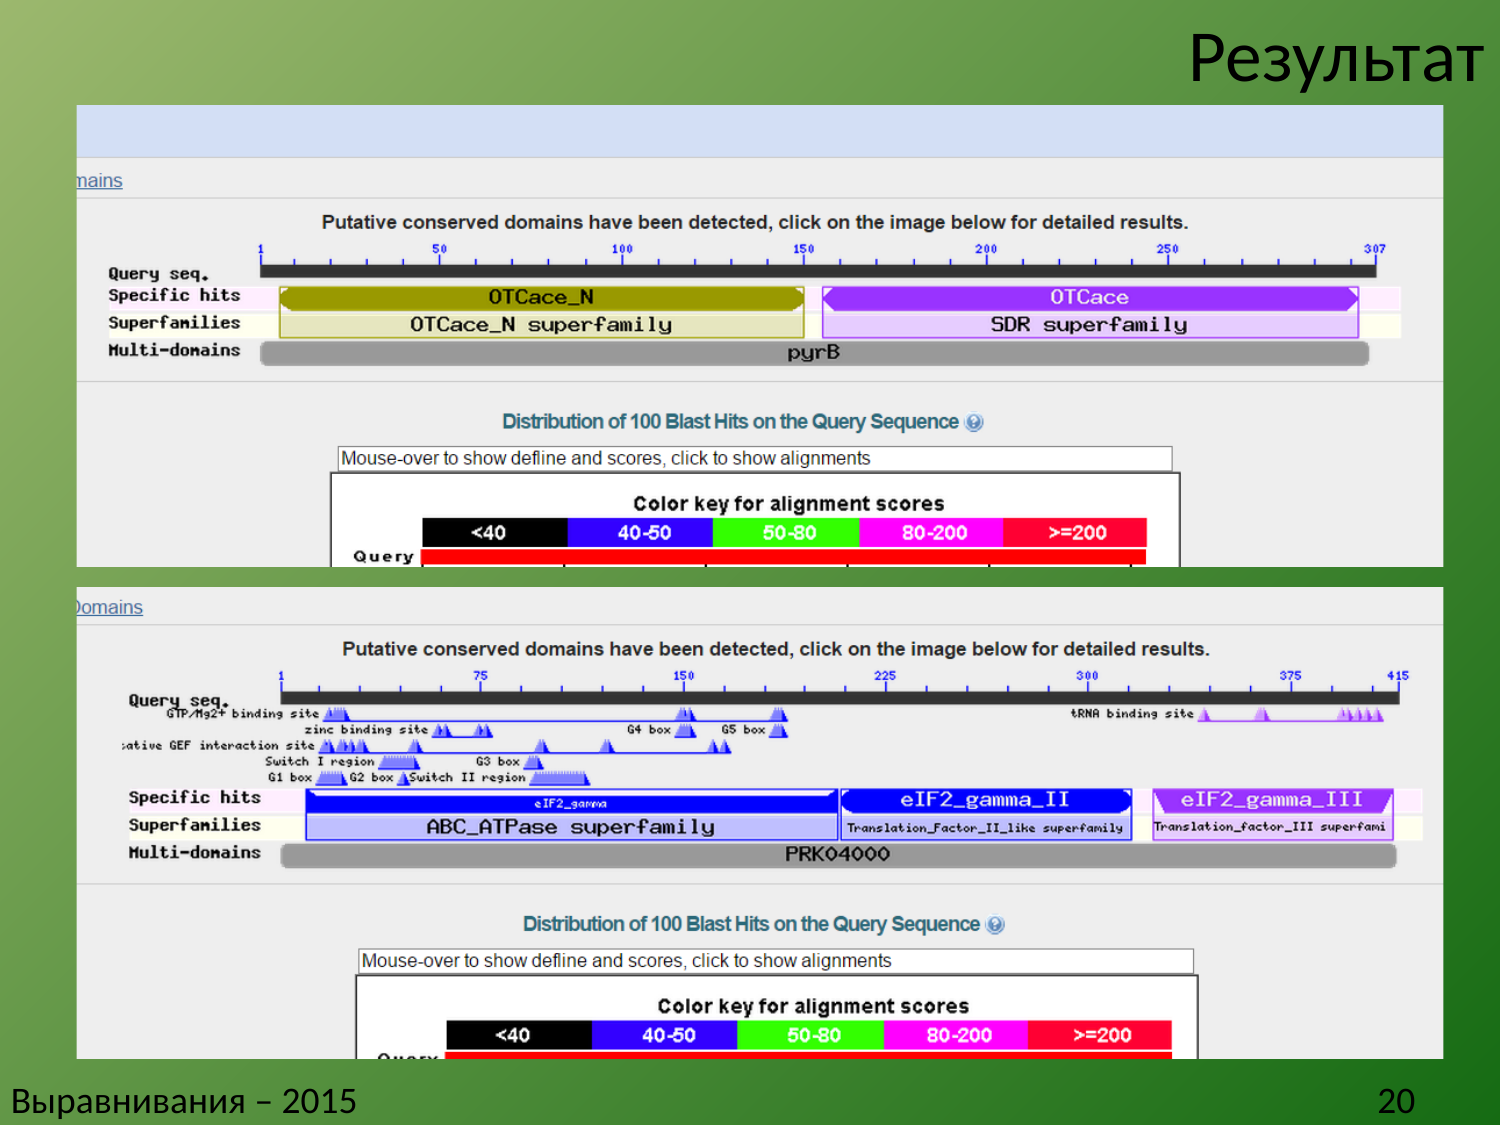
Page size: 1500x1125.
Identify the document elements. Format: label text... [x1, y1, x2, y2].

title Результат [150, 0, 1500, 105]
picture [76, 587, 1444, 1059]
picture [76, 105, 1444, 567]
